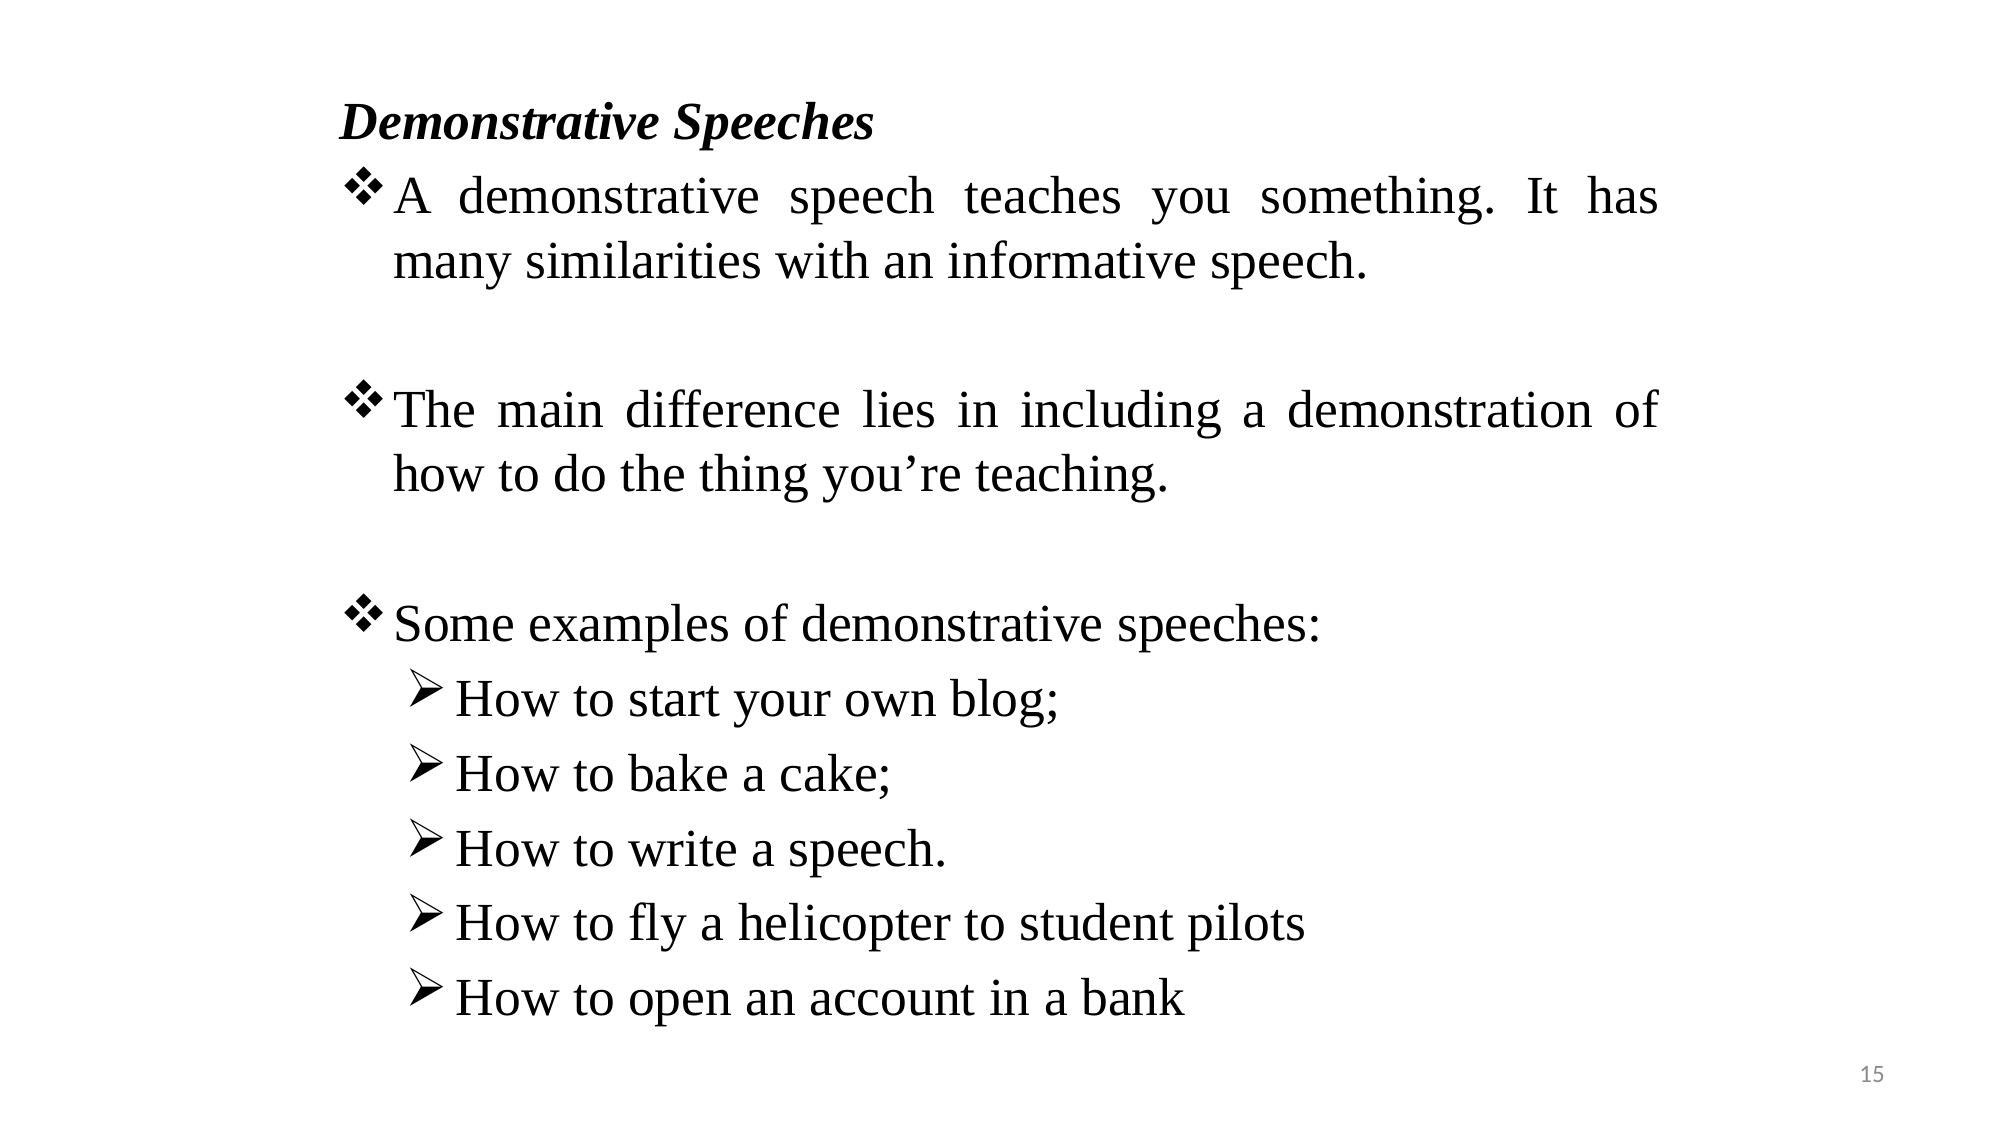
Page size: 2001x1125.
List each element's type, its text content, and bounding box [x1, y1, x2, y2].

slide_number 15 [1433, 1042, 1900, 1103]
list Demonstrative Speeches A demonstrative speech teaches you something. It has many similarities with an informative speech. The main difference lies in including a demonstration of how to do the thing you’re teaching. Some examples of demonstrative speeches: How to start your own blog; How to bake a cake; How to write a speech. How to fly a helicopter to student pilots How to open an account in a bank [324, 78, 1675, 1035]
